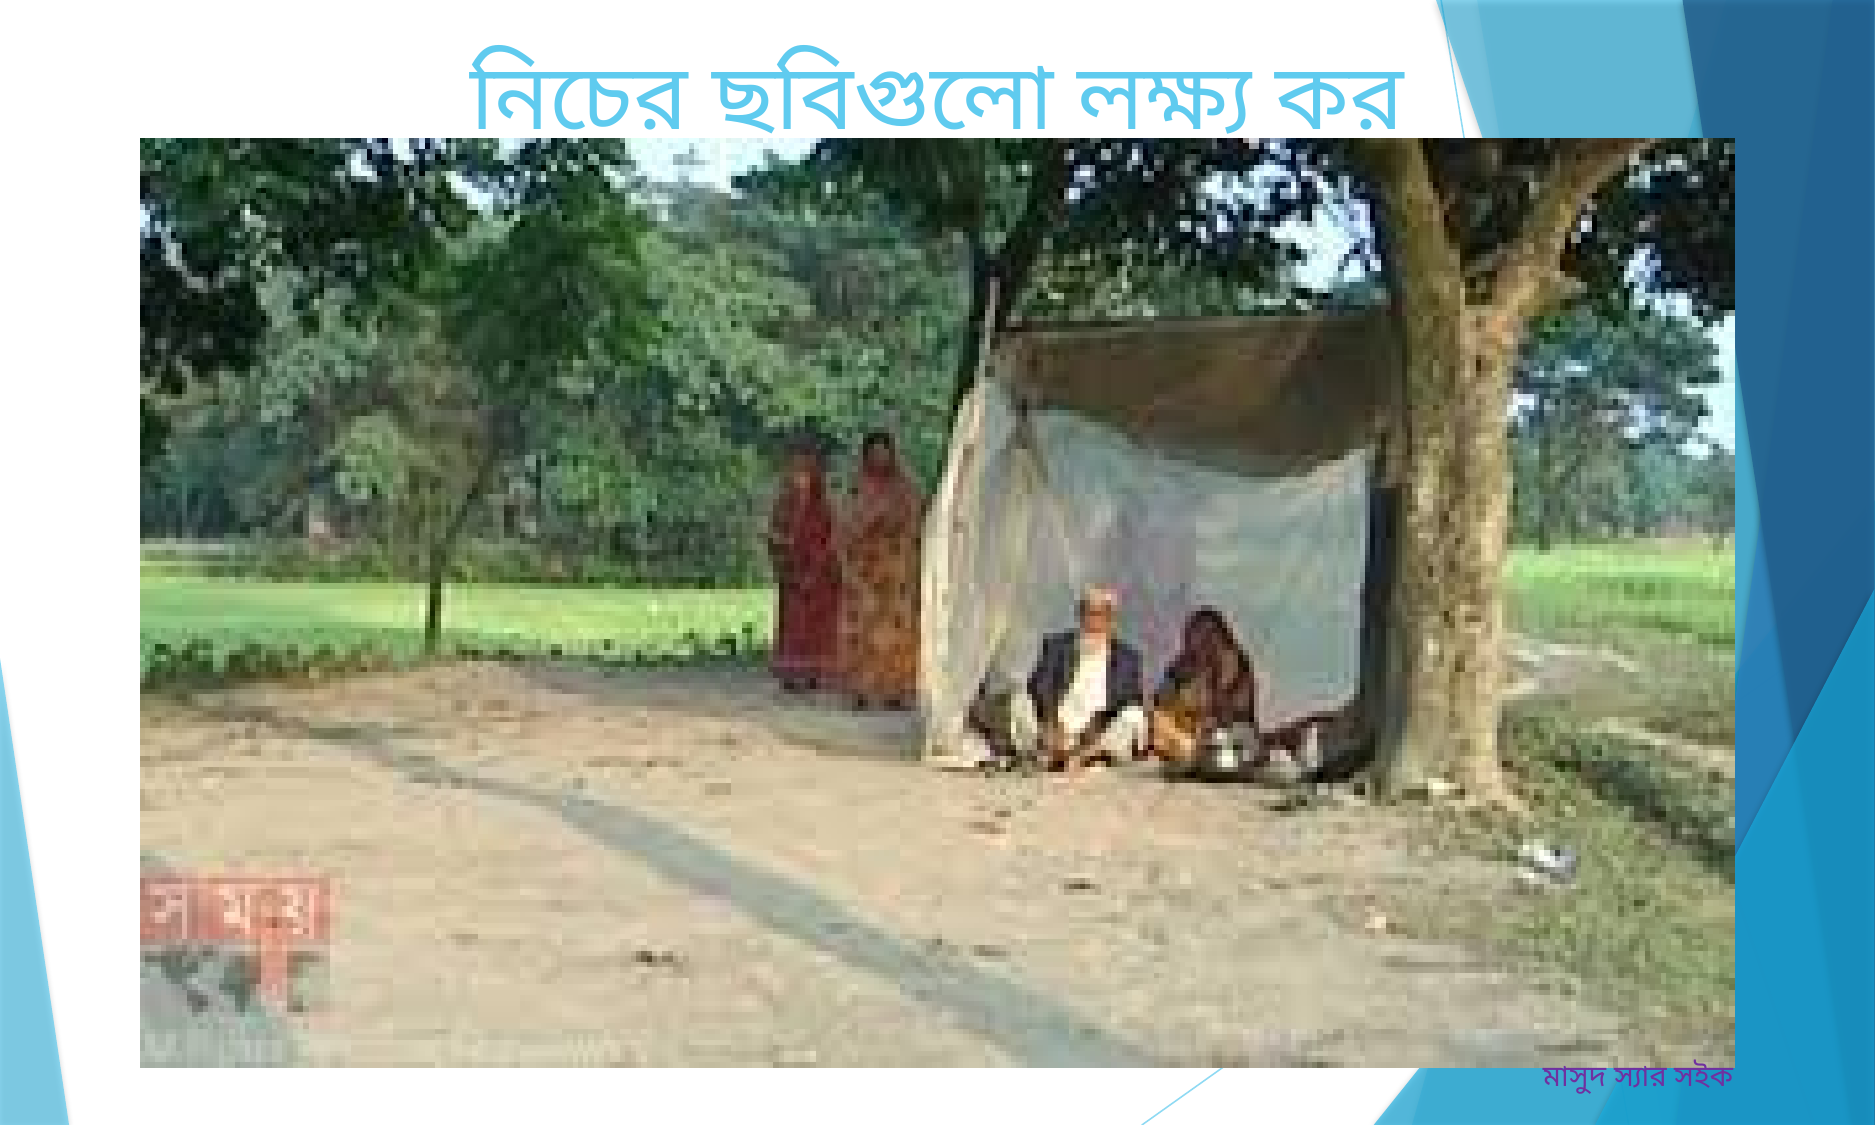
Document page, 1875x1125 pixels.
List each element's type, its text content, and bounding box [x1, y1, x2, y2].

picture [139, 137, 1736, 1068]
title নিচের ছবিগুলো লক্ষ্য কর [140, 30, 1735, 136]
text_box মাসুদ স্যার সইক [1493, 1050, 1783, 1101]
